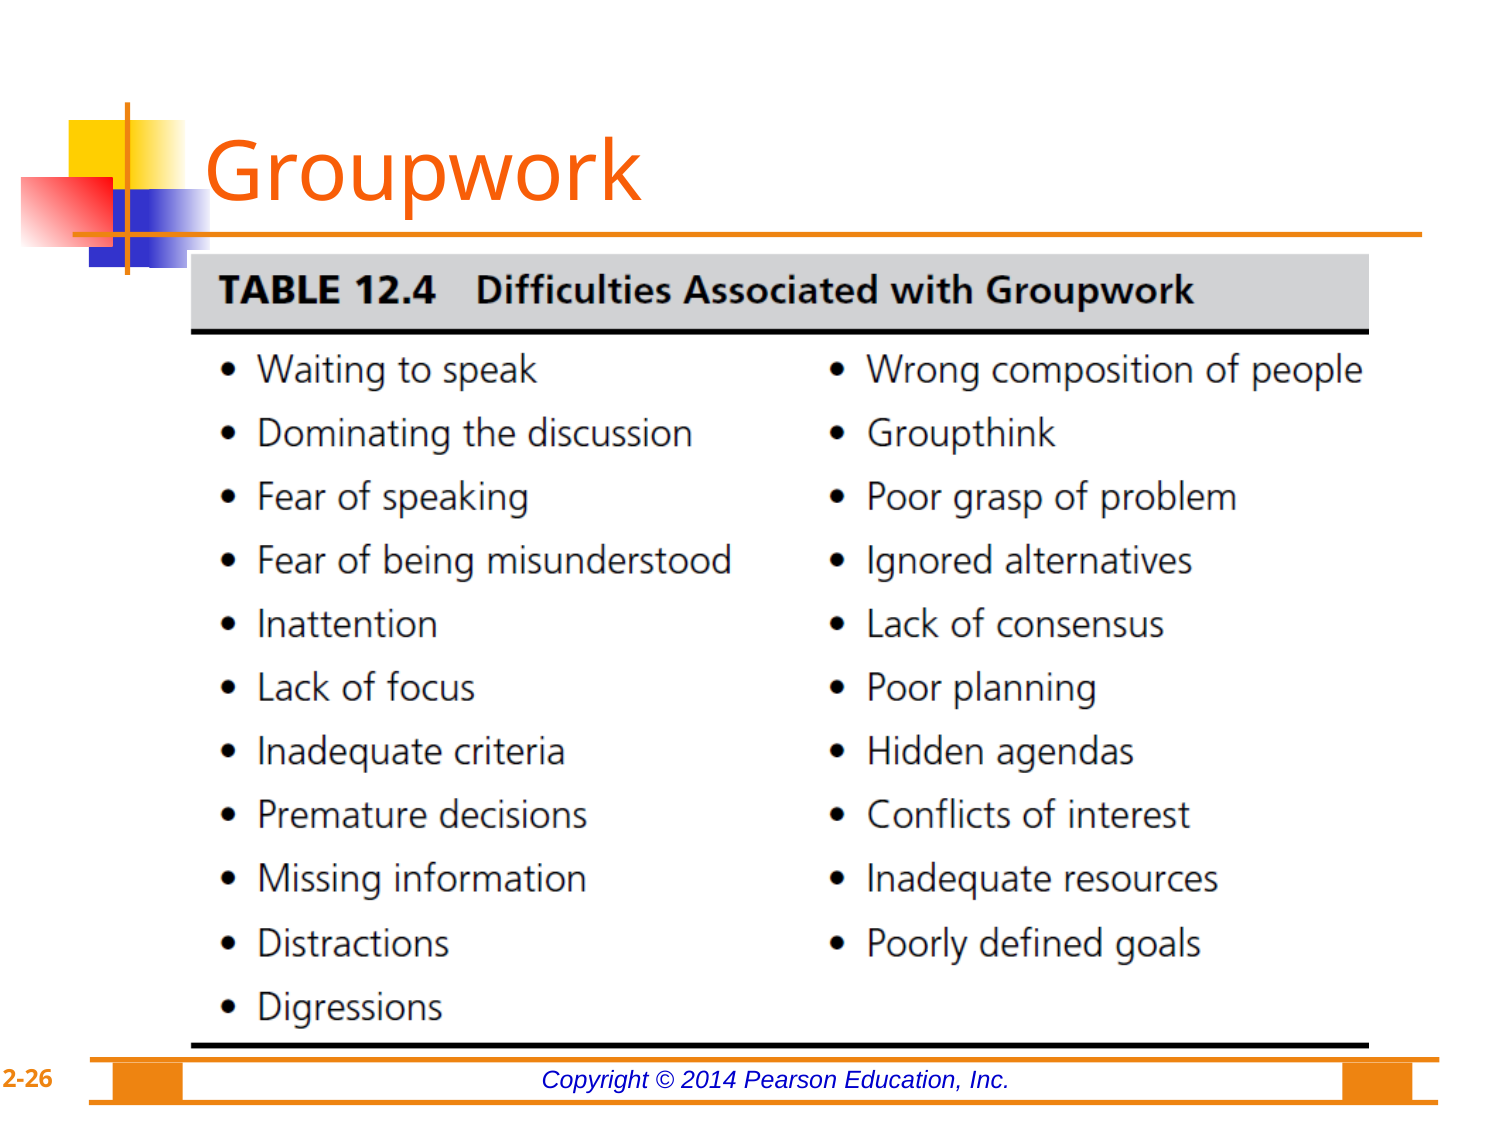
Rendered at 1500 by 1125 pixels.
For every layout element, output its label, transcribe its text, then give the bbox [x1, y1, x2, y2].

picture [187, 249, 1369, 1051]
title Groupwork [188, 37, 1468, 226]
